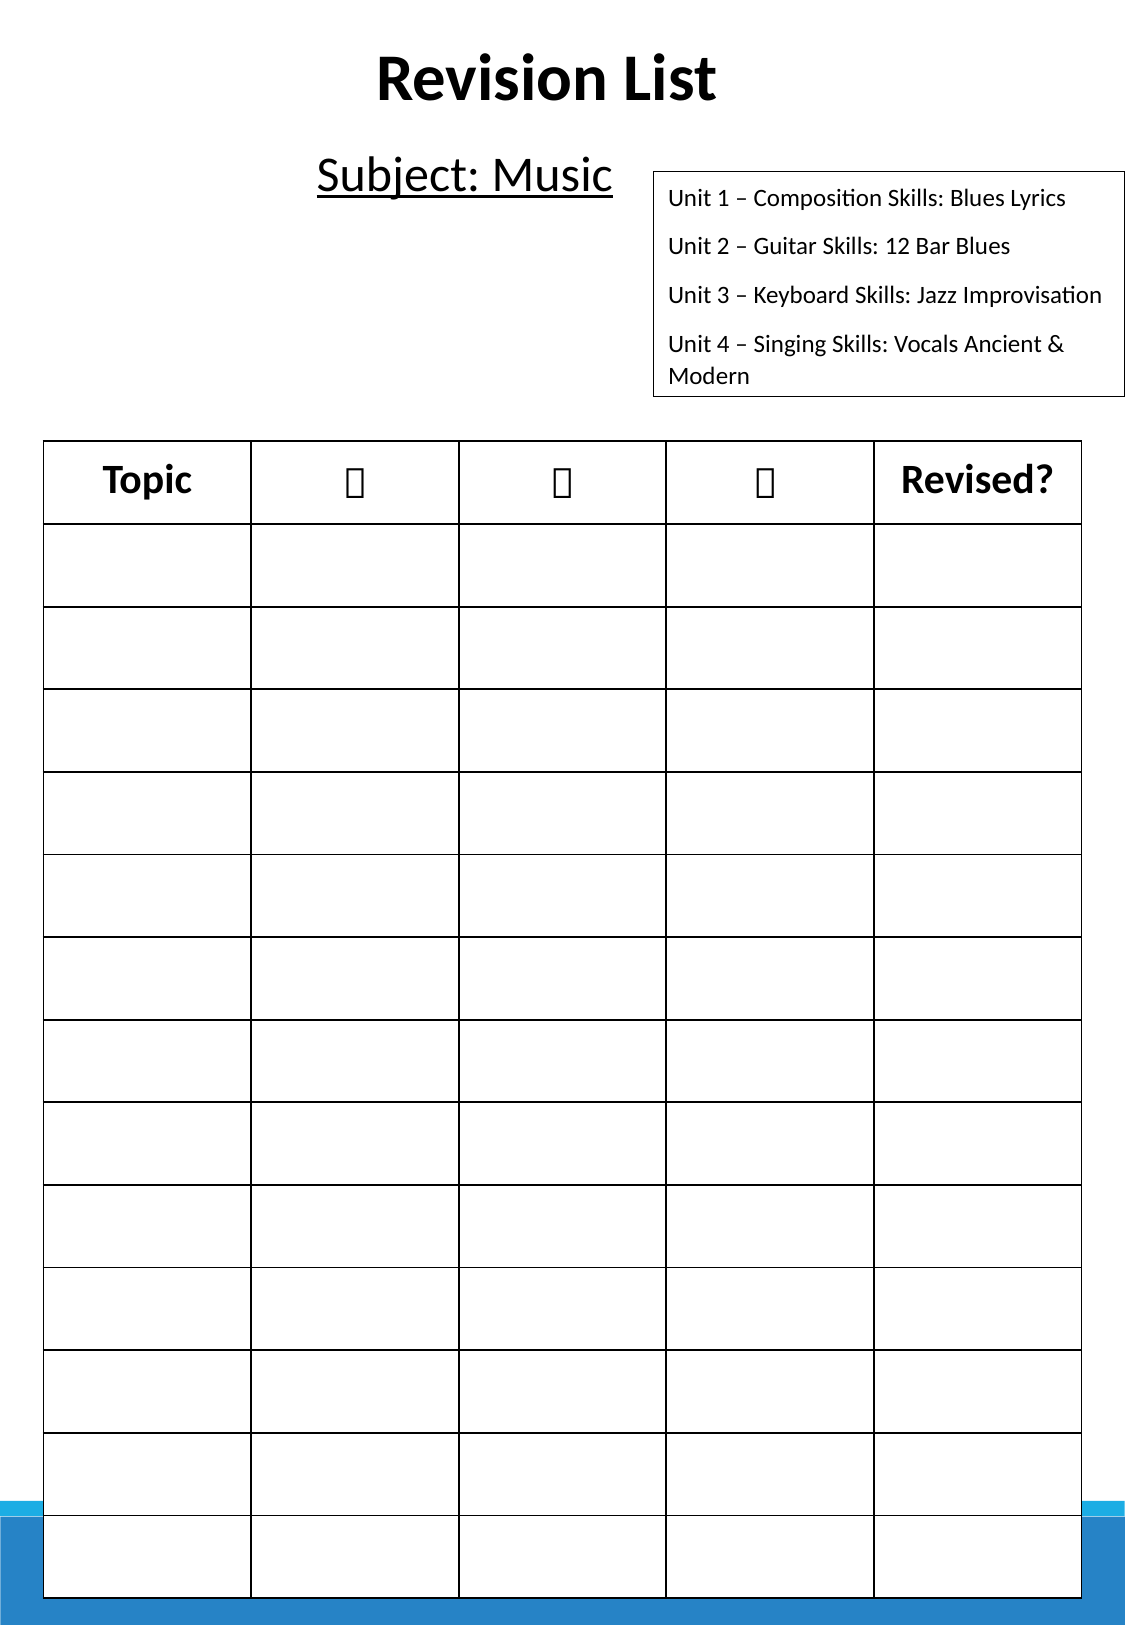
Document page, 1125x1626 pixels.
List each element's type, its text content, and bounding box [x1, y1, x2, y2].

table_cell [252, 1268, 458, 1349]
table_cell [460, 855, 665, 936]
table_cell [44, 1021, 250, 1101]
table_cell [667, 1434, 873, 1515]
table_cell [44, 1516, 250, 1597]
table_cell [252, 1351, 458, 1432]
table_cell [460, 608, 665, 688]
table_cell [460, 525, 665, 606]
table_cell [44, 1434, 250, 1515]
table_cell [875, 855, 1081, 936]
text_box Subject: Music [301, 133, 918, 209]
table_cell [44, 1103, 250, 1184]
table_cell [667, 690, 873, 771]
table_cell [667, 1516, 873, 1597]
table_cell [667, 1186, 873, 1267]
table_cell [460, 1021, 665, 1101]
table_cell [875, 608, 1081, 688]
table_cell [252, 1516, 458, 1597]
table_cell [667, 1103, 873, 1184]
table_cell [875, 1103, 1081, 1184]
table_cell [667, 855, 873, 936]
table_cell [460, 1434, 665, 1515]
table_cell [667, 608, 873, 688]
table_cell [252, 855, 458, 936]
table_cell [667, 1021, 873, 1101]
table_cell [252, 1021, 458, 1101]
table_header Topic [44, 442, 250, 523]
table_cell [44, 1186, 250, 1267]
table_cell [460, 1516, 665, 1597]
table_cell [252, 1186, 458, 1267]
table_cell [44, 855, 250, 936]
table_cell [252, 525, 458, 606]
table_cell [460, 1351, 665, 1432]
table_cell [252, 690, 458, 771]
table_cell [875, 1021, 1081, 1101]
table_cell [875, 525, 1081, 606]
text_box Revision List [361, 26, 842, 122]
table_cell [44, 773, 250, 854]
table_cell [667, 938, 873, 1019]
table_cell [460, 1103, 665, 1184]
table_cell [875, 1516, 1081, 1597]
table_header  [252, 442, 458, 523]
table_cell [252, 773, 458, 854]
table_cell [875, 690, 1081, 771]
table_cell [667, 1268, 873, 1349]
table_cell [252, 938, 458, 1019]
table_cell [460, 1186, 665, 1267]
table_cell [44, 938, 250, 1019]
table_cell [252, 1103, 458, 1184]
table_cell [667, 773, 873, 854]
table_cell [875, 1268, 1081, 1349]
table_cell [44, 525, 250, 606]
table_cell [252, 1434, 458, 1515]
table_cell [875, 938, 1081, 1019]
table_cell [252, 608, 458, 688]
table_cell [44, 690, 250, 771]
table_cell [44, 1268, 250, 1349]
table_cell [667, 1351, 873, 1432]
table_cell [667, 525, 873, 606]
text_box Unit 1 – Composition Skills: Blues Lyrics Unit 2 – Guitar Skills: 12 Bar Blues Unit 3 – Keyboard Skills: Jazz Improvisation Unit 4 – Singing Skills: Vocals Ancient & Modern [653, 171, 1125, 397]
table_cell [460, 690, 665, 771]
table_header  [667, 442, 873, 523]
table_cell [875, 1434, 1081, 1515]
table_cell [44, 608, 250, 688]
table_header  [460, 442, 665, 523]
table_cell [460, 773, 665, 854]
table_cell [875, 773, 1081, 854]
table_header Revised? [875, 442, 1081, 523]
table_cell [460, 1268, 665, 1349]
table_cell [460, 938, 665, 1019]
table_cell [875, 1351, 1081, 1432]
table_cell [875, 1186, 1081, 1267]
table_cell [44, 1351, 250, 1432]
